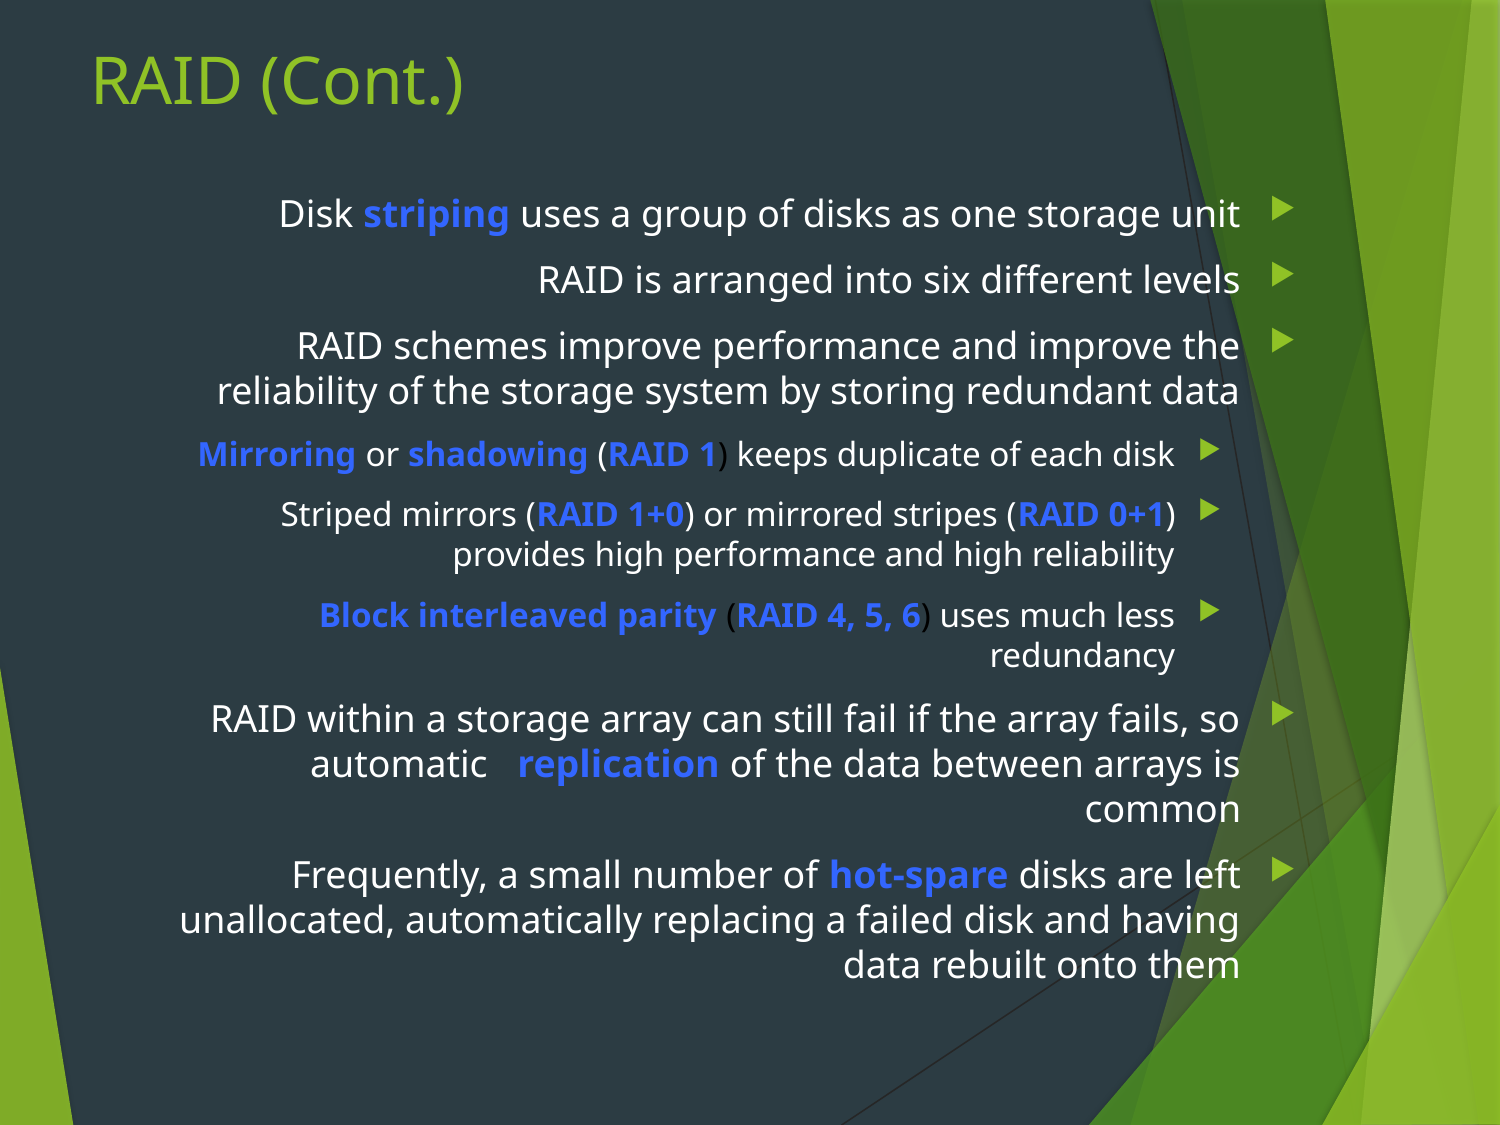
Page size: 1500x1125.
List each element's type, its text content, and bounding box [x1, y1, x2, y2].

list Disk striping uses a group of disks as one storage unit RAID is arranged into six different levels RAID schemes improve performance and improve the reliability of the storage system by storing redundant data Mirroring or shadowing (RAID 1) keeps duplicate of each disk Striped mirrors (RAID 1+0) or mirrored stripes (RAID 0+1) provides high performance and high reliability Block interleaved parity (RAID 4, 5, 6) uses much less redundancy RAID within a storage array can still fail if the array fails, so automatic replication of the data between arrays is common Frequently, a small number of hot-spare disks are left unallocated, automatically replacing a failed disk and having data rebuilt onto them [138, 141, 1313, 975]
title RAID (Cont.) [75, 31, 1425, 126]
